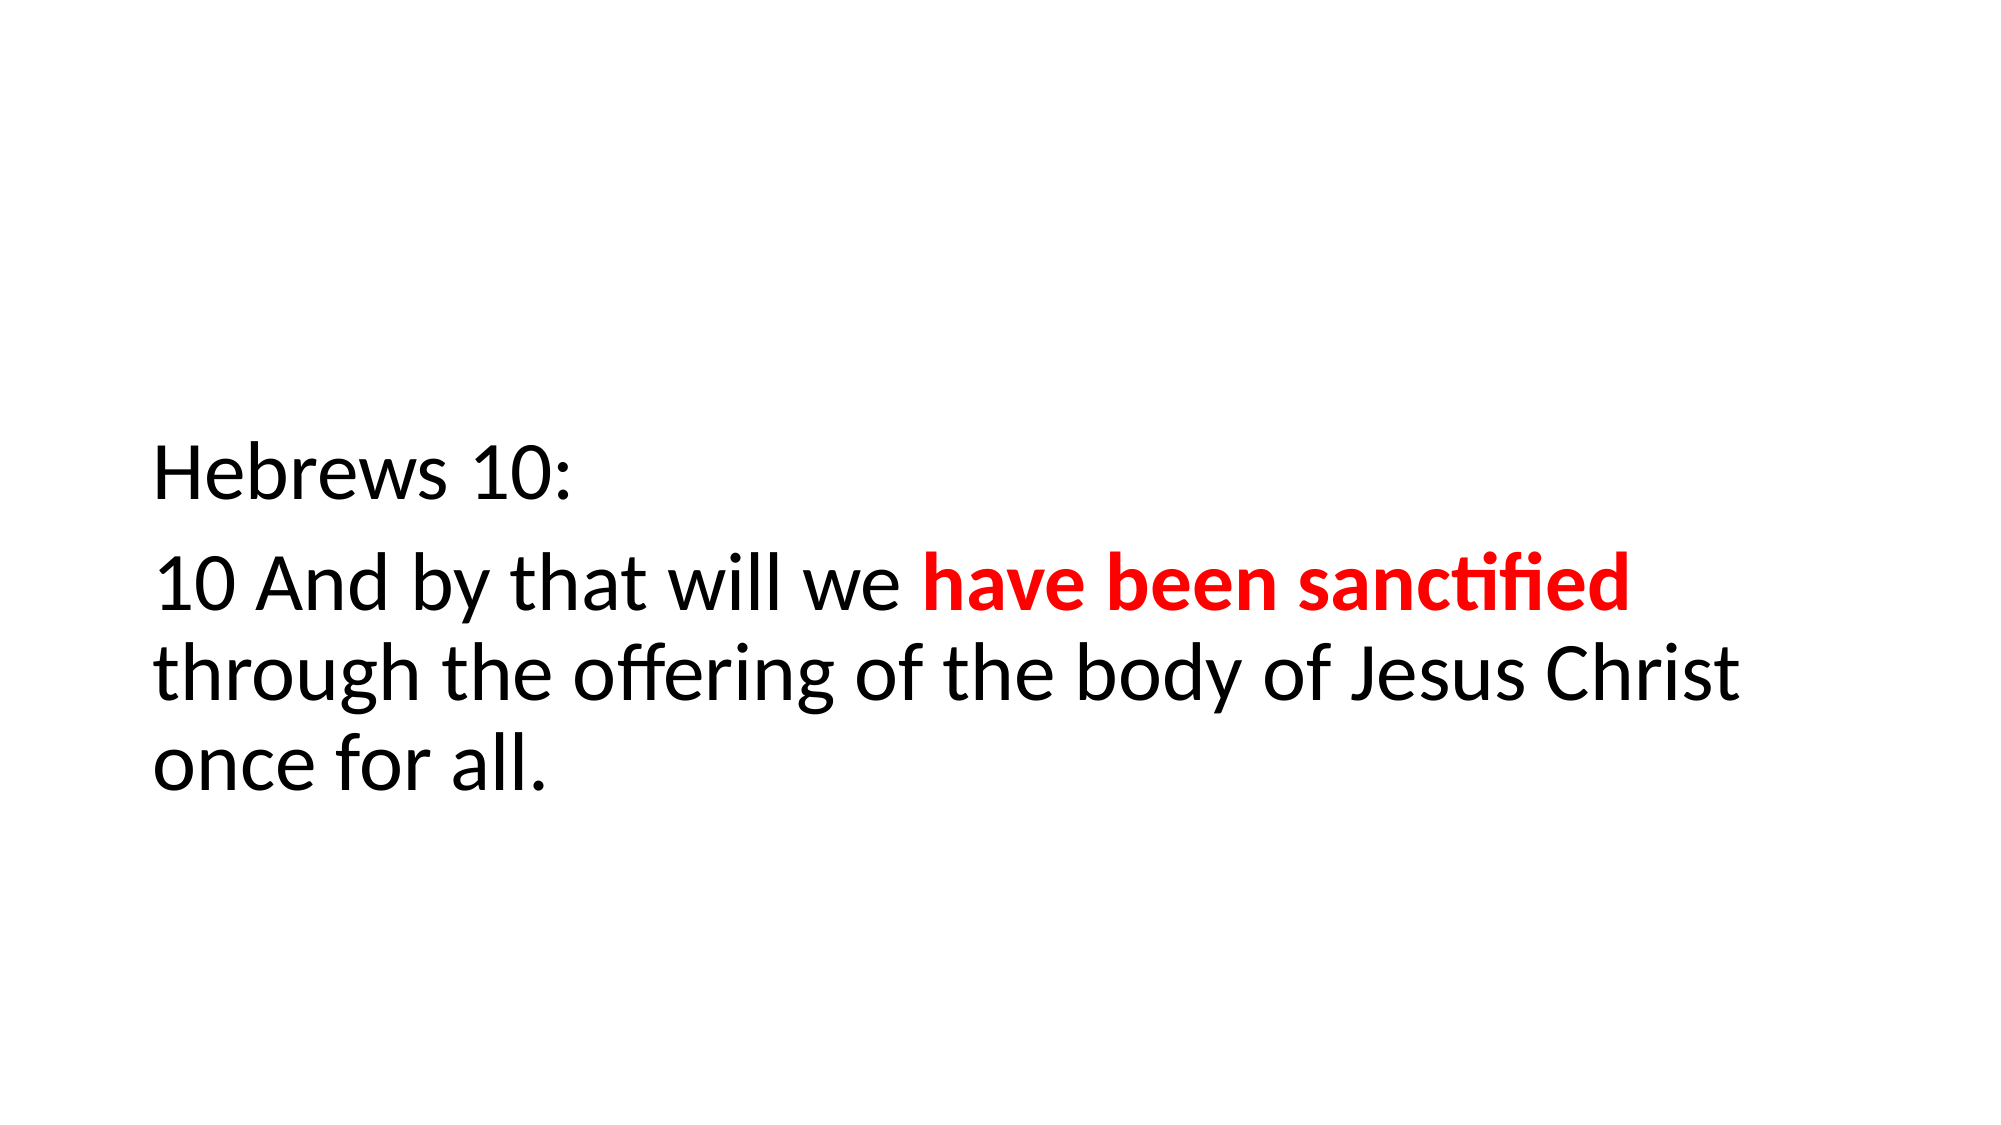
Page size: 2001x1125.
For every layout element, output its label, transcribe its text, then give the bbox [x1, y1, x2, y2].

list Hebrews 10: 10 And by that will we have been sanctified through the offering of the body of Jesus Christ once for all. [137, 299, 1863, 1014]
